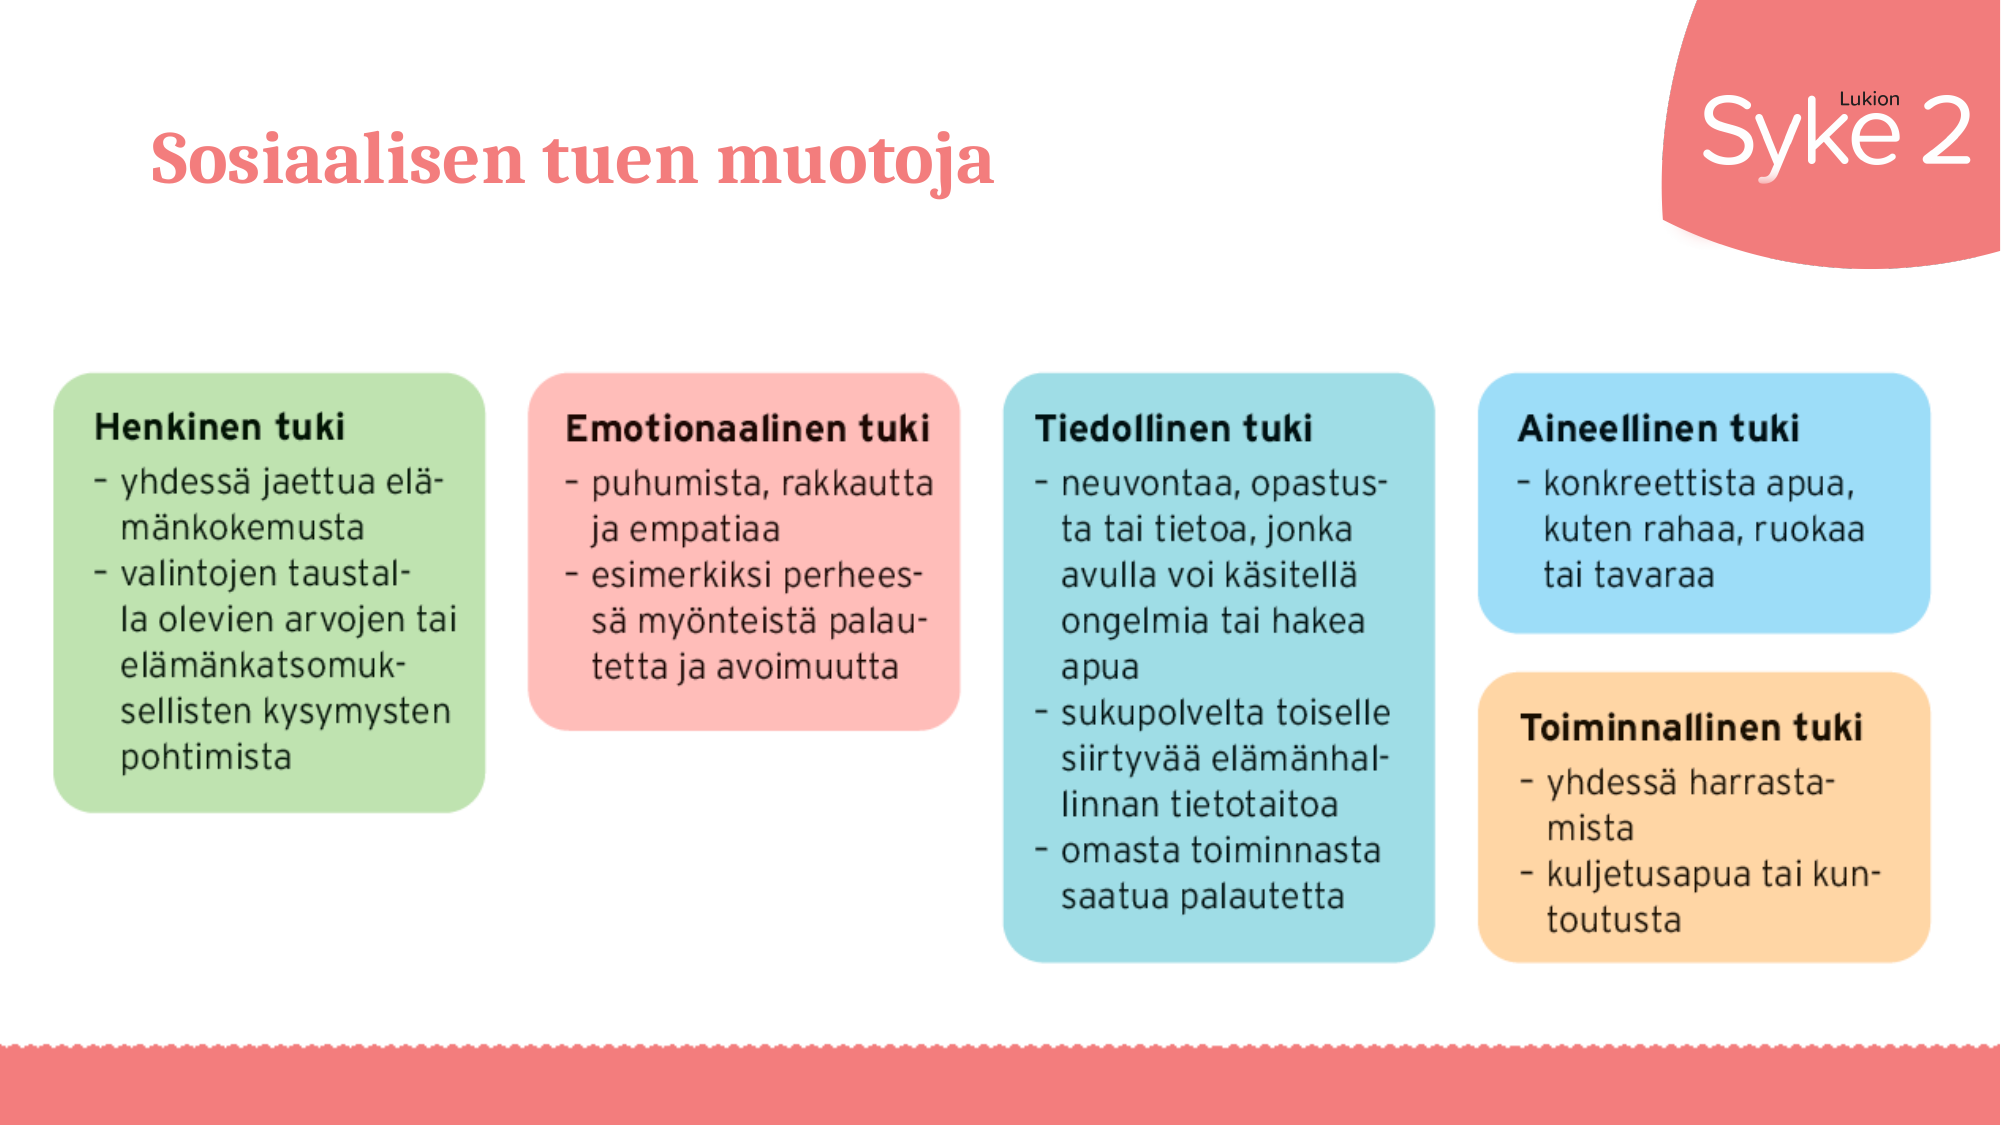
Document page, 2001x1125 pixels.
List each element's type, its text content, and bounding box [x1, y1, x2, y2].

picture [41, 353, 1959, 986]
picture [0, 1038, 2000, 1125]
title Sosiaalisen tuen muotoja [137, 111, 1451, 353]
picture [1650, 0, 2001, 278]
